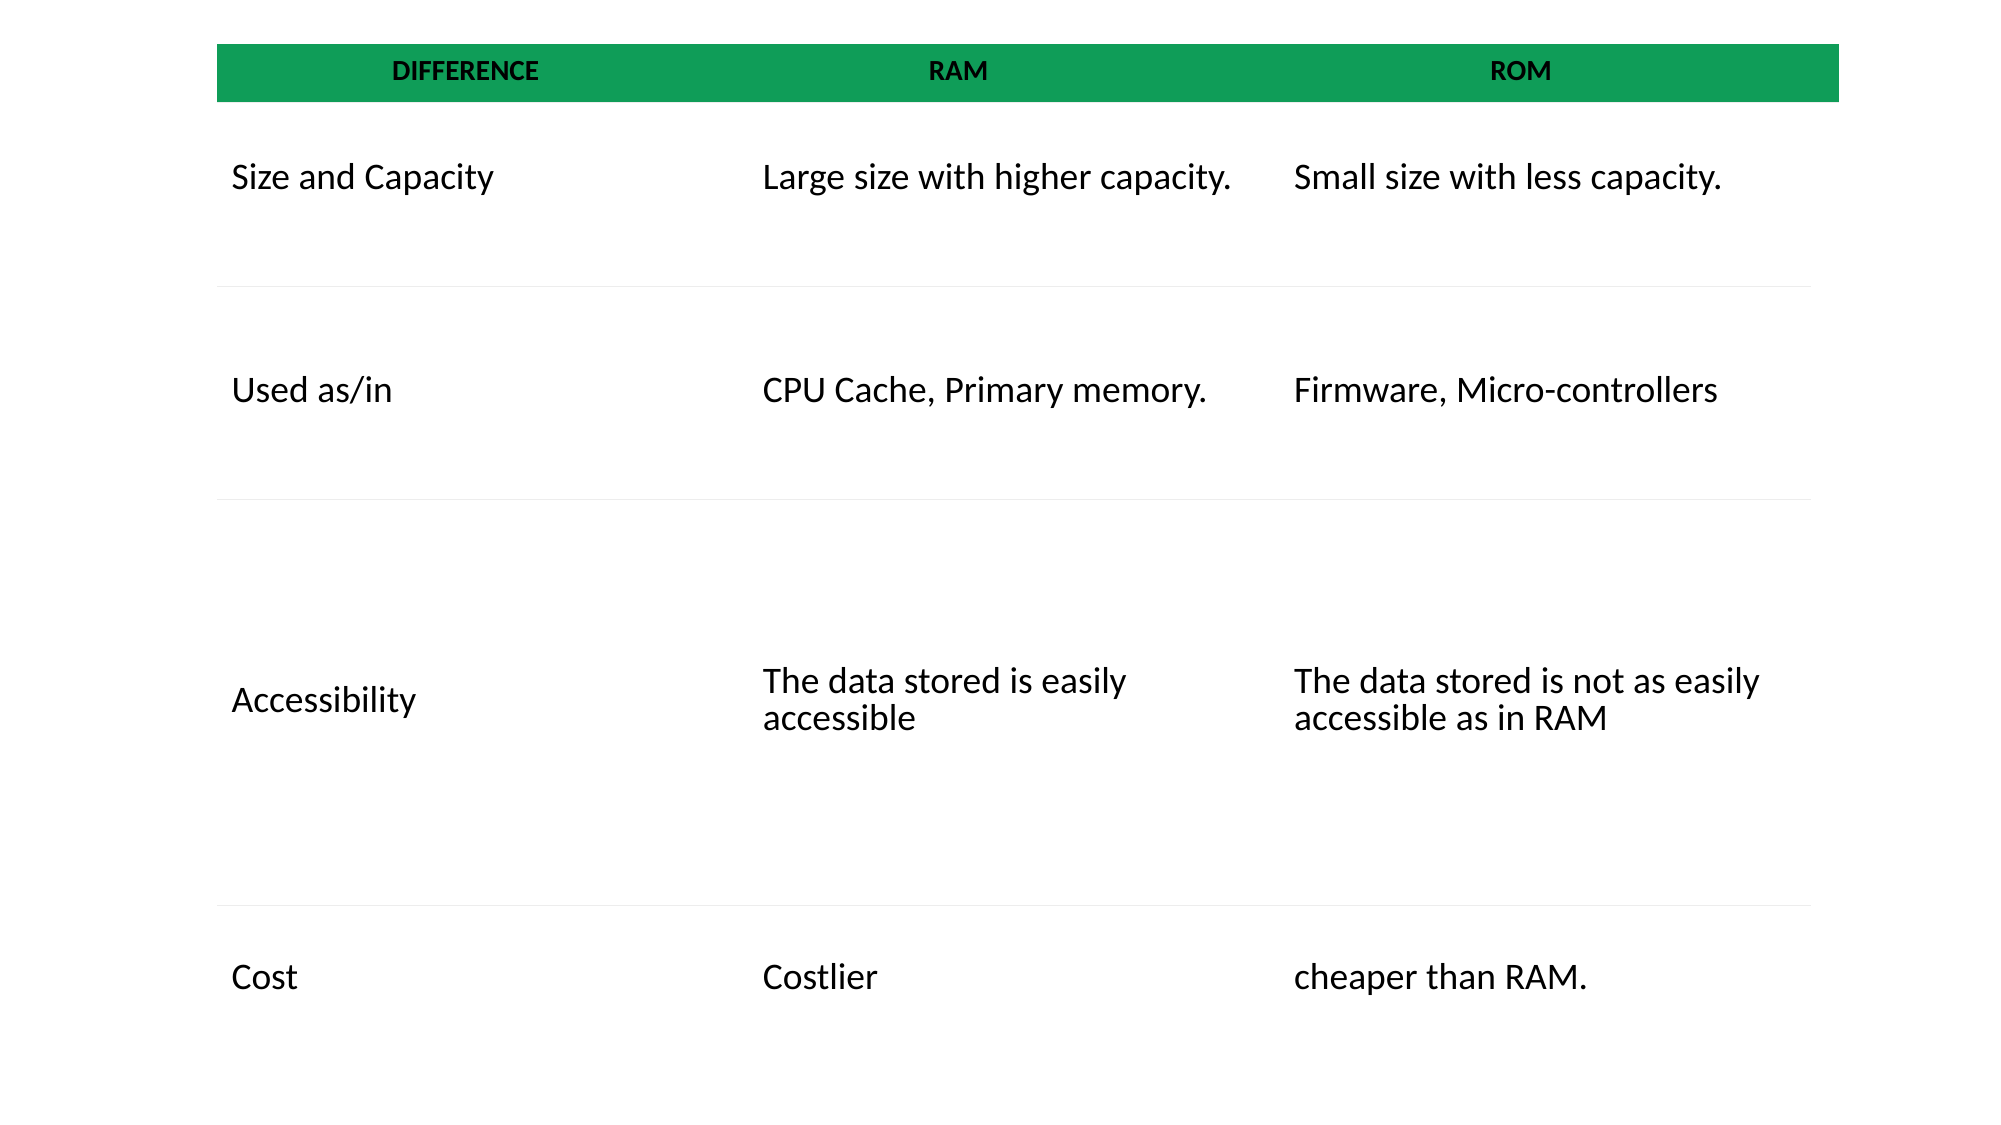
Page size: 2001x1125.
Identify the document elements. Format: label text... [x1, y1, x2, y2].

table_cell Cost [217, 906, 748, 1055]
table_cell CPU Cache, Primary memory. [748, 287, 1280, 499]
table_header ROM [1203, 44, 1839, 102]
table_cell cheaper than RAM. [1280, 906, 1811, 1055]
table_cell Accessibility [217, 500, 748, 905]
table_header Small size with less capacity. [1280, 103, 1811, 286]
table_header DIFFERENCE [217, 44, 714, 102]
table_header Size and Capacity [217, 103, 748, 286]
table_header RAM [714, 44, 1203, 102]
table_cell The data stored is easily accessible [748, 500, 1280, 905]
table_cell Used as/in [217, 287, 748, 499]
table_cell Firmware, Micro-controllers [1280, 287, 1811, 499]
table_cell The data stored is not as easily accessible as in RAM [1280, 500, 1811, 905]
table_header Large size with higher capacity. [748, 103, 1280, 286]
table_cell Costlier [748, 906, 1280, 1055]
